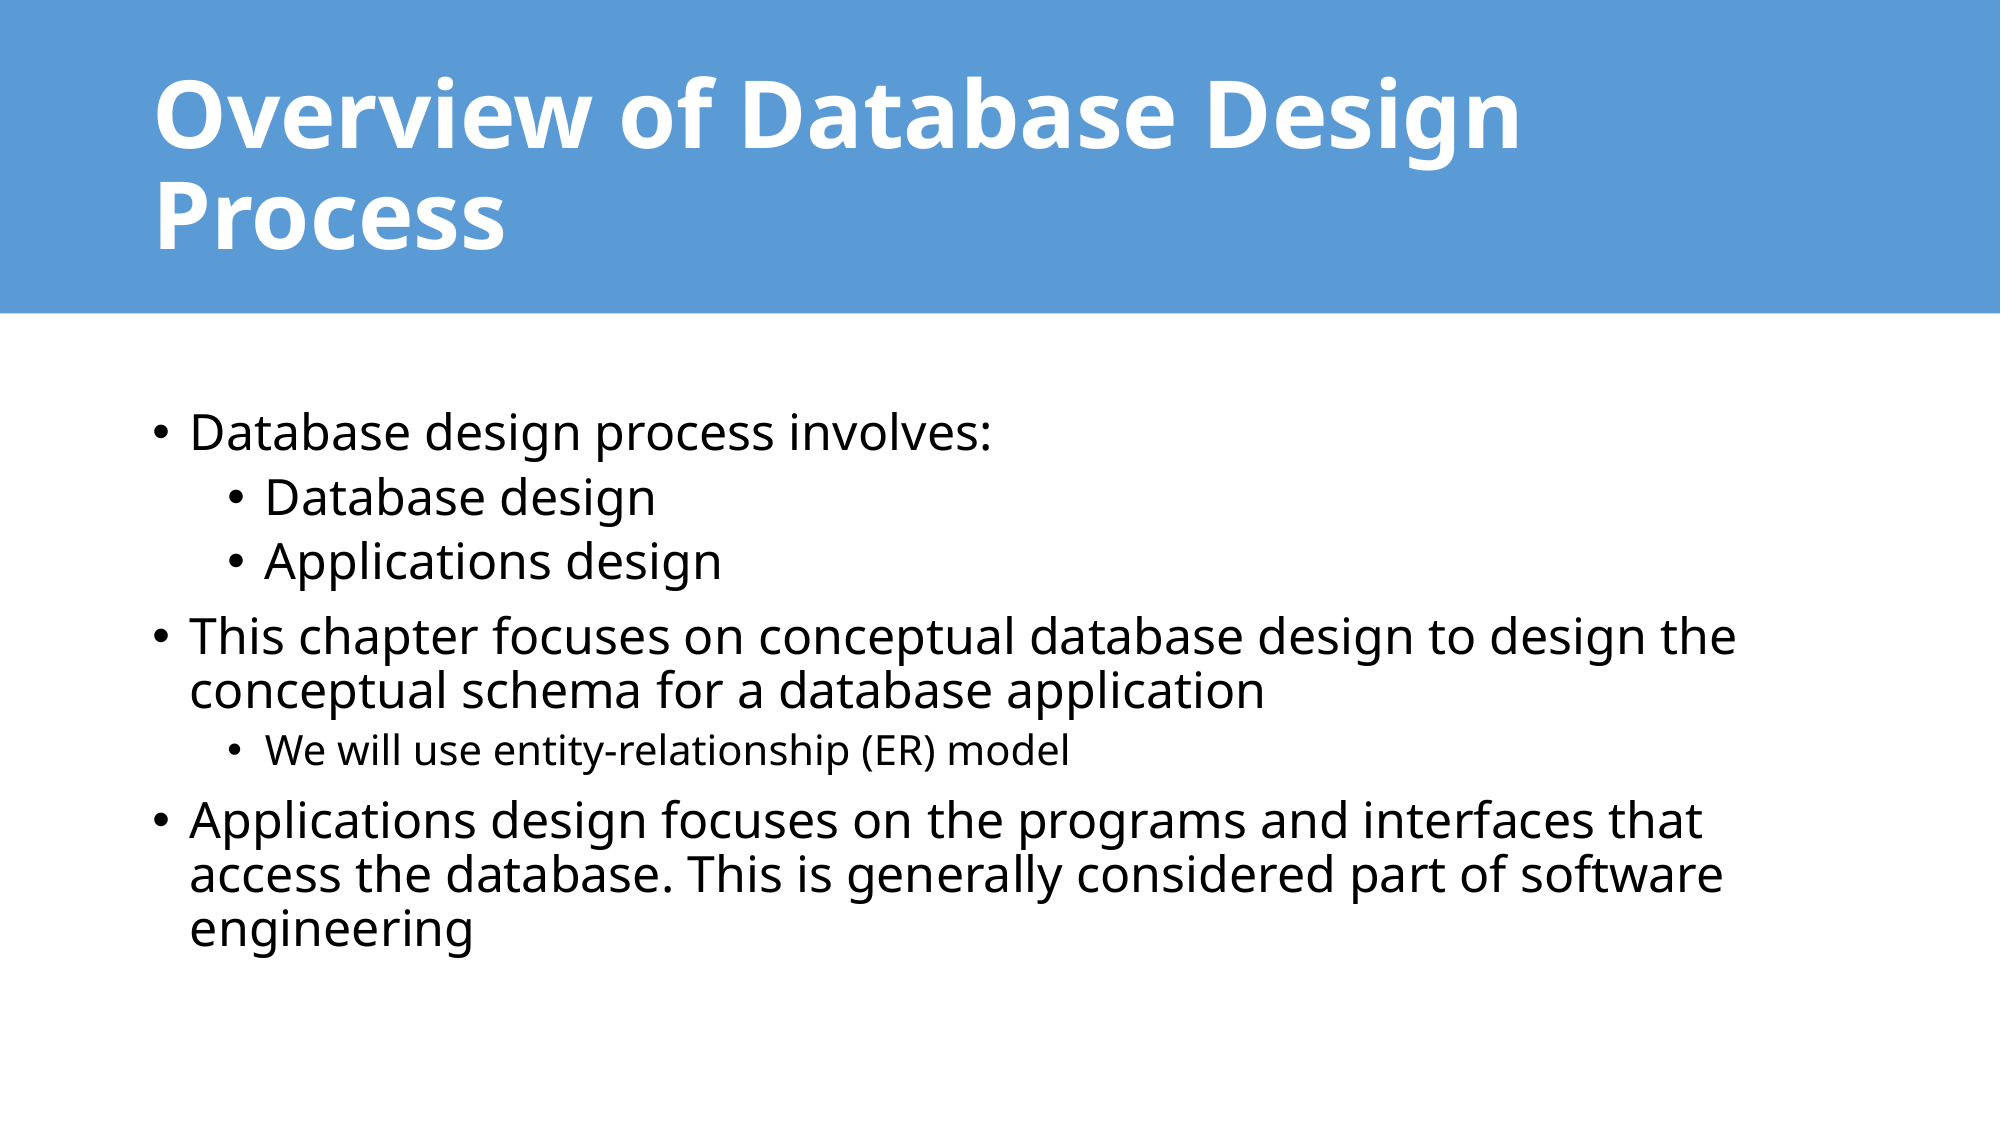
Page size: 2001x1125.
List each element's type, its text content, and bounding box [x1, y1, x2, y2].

list Database design process involves: Database design Applications design This chapter focuses on conceptual database design to design the conceptual schema for a database application We will use entity-relationship (ER) model Applications design focuses on the programs and interfaces that access the database. This is generally considered part of software engineering [137, 399, 1863, 1014]
title Overview of Database Design Process [137, 59, 1863, 278]
text_box [0, 0, 2000, 314]
